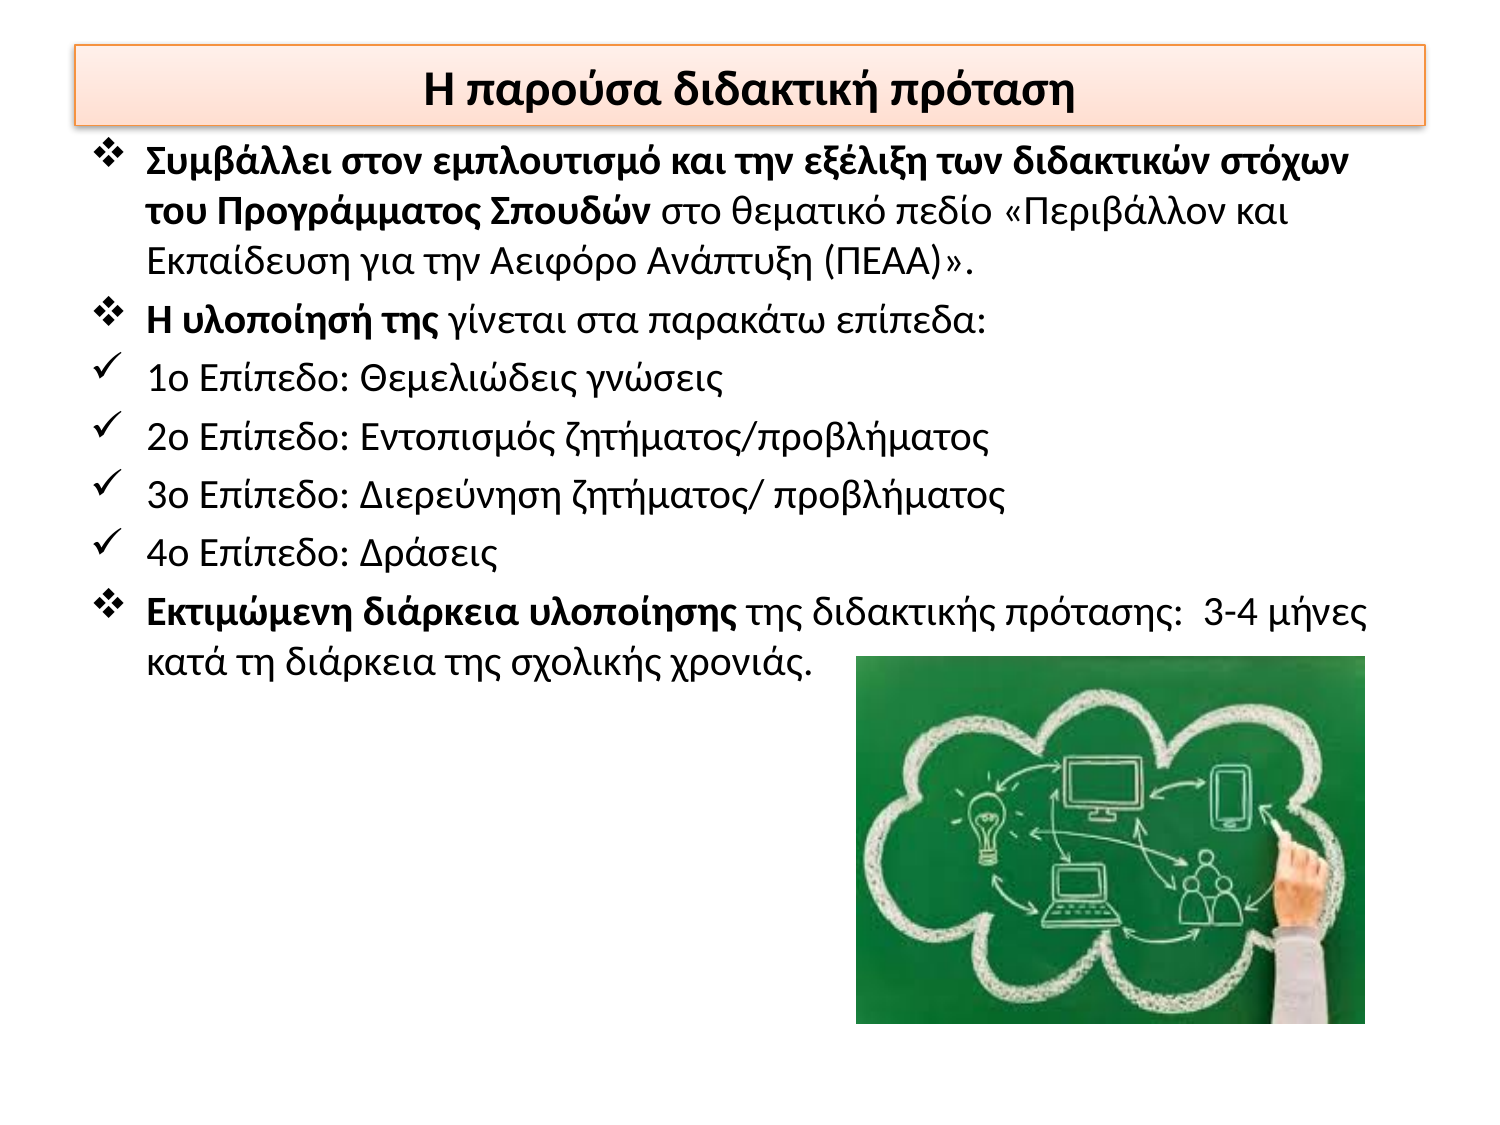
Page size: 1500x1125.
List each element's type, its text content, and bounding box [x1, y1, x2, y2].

list Συμβάλλει στον εμπλουτισμό και την εξέλιξη των διδακτικών στόχων του Προγράμματος Σπουδών στο θεματικό πεδίο «Περιβάλλον και Εκπαίδευση για την Αειφόρο Ανάπτυξη (ΠΕΑΑ)». Η υλοποίησή της γίνεται στα παρακάτω επίπεδα: 1ο Επίπεδο: Θεμελιώδεις γνώσεις 2ο Επίπεδο: Εντοπισμός ζητήματος/προβλήματος 3ο Επίπεδο: Διερεύνηση ζητήματος/ προβλήματος 4ο Επίπεδο: Δράσεις Εκτιμώμενη διάρκεια υλοποίησης της διδακτικής πρότασης: 3-4 μήνες κατά τη διάρκεια της σχολικής χρονιάς. [75, 125, 1425, 1047]
picture [856, 656, 1365, 1024]
title Η παρούσα διδακτική πρόταση [74, 44, 1426, 126]
